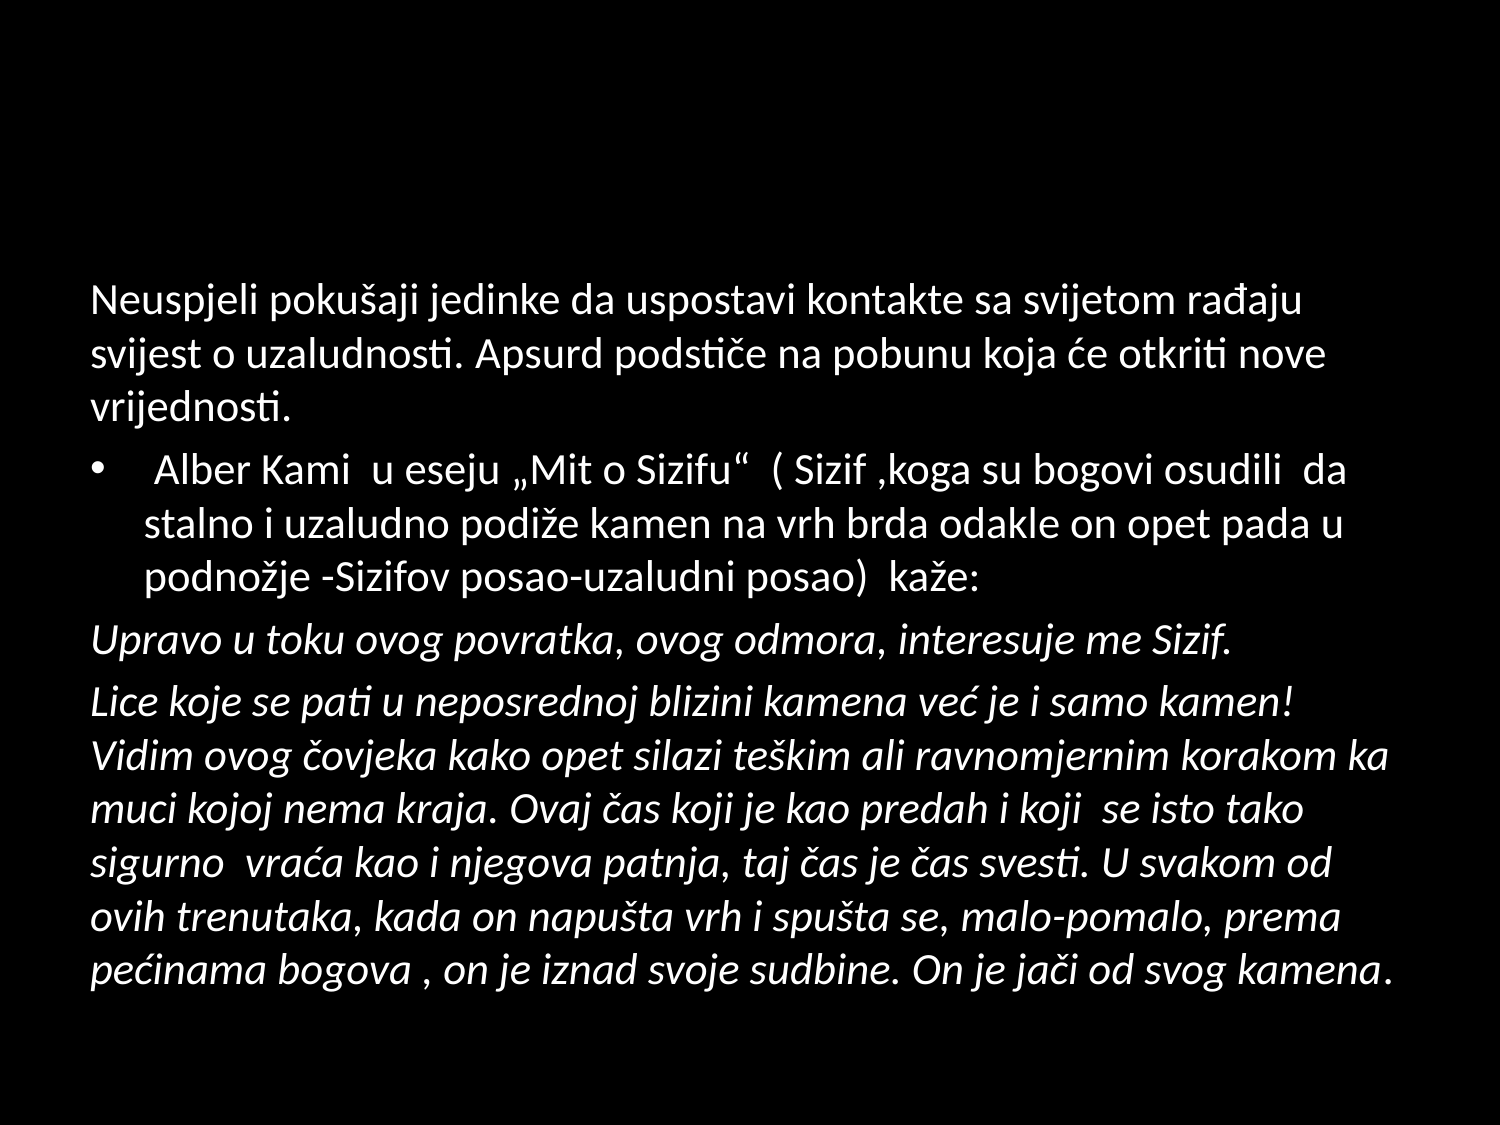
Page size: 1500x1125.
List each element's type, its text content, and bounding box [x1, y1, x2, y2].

list Neuspjeli pokušaji jedinke da uspostavi kontakte sa svijetom rađaju svijest o uzaludnosti. Apsurd podstiče na pobunu koja će otkriti nove vrijednosti. Alber Kami u eseju „Mit o Sizifu“ ( Sizif ,koga su bogovi osudili da stalno i uzaludno podiže kamen na vrh brda odakle on opet pada u podnožje -Sizifov posao-uzaludni posao) kaže: Upravo u toku ovog povratka, ovog odmora, interesuje me Sizif. Lice koje se pati u neposrednoj blizini kamena već je i samo kamen! Vidim ovog čovjeka kako opet silazi teškim ali ravnomjernim korakom ka muci kojoj nema kraja. Ovaj čas koji je kao predah i koji se isto tako sigurno vraća kao i njegova patnja, taj čas je čas svesti. U svakom od ovih trenutaka, kada on napušta vrh i spušta se, malo-pomalo, prema pećinama bogova , on je iznad svoje sudbine. On je jači od svog kamena. [75, 262, 1425, 1005]
